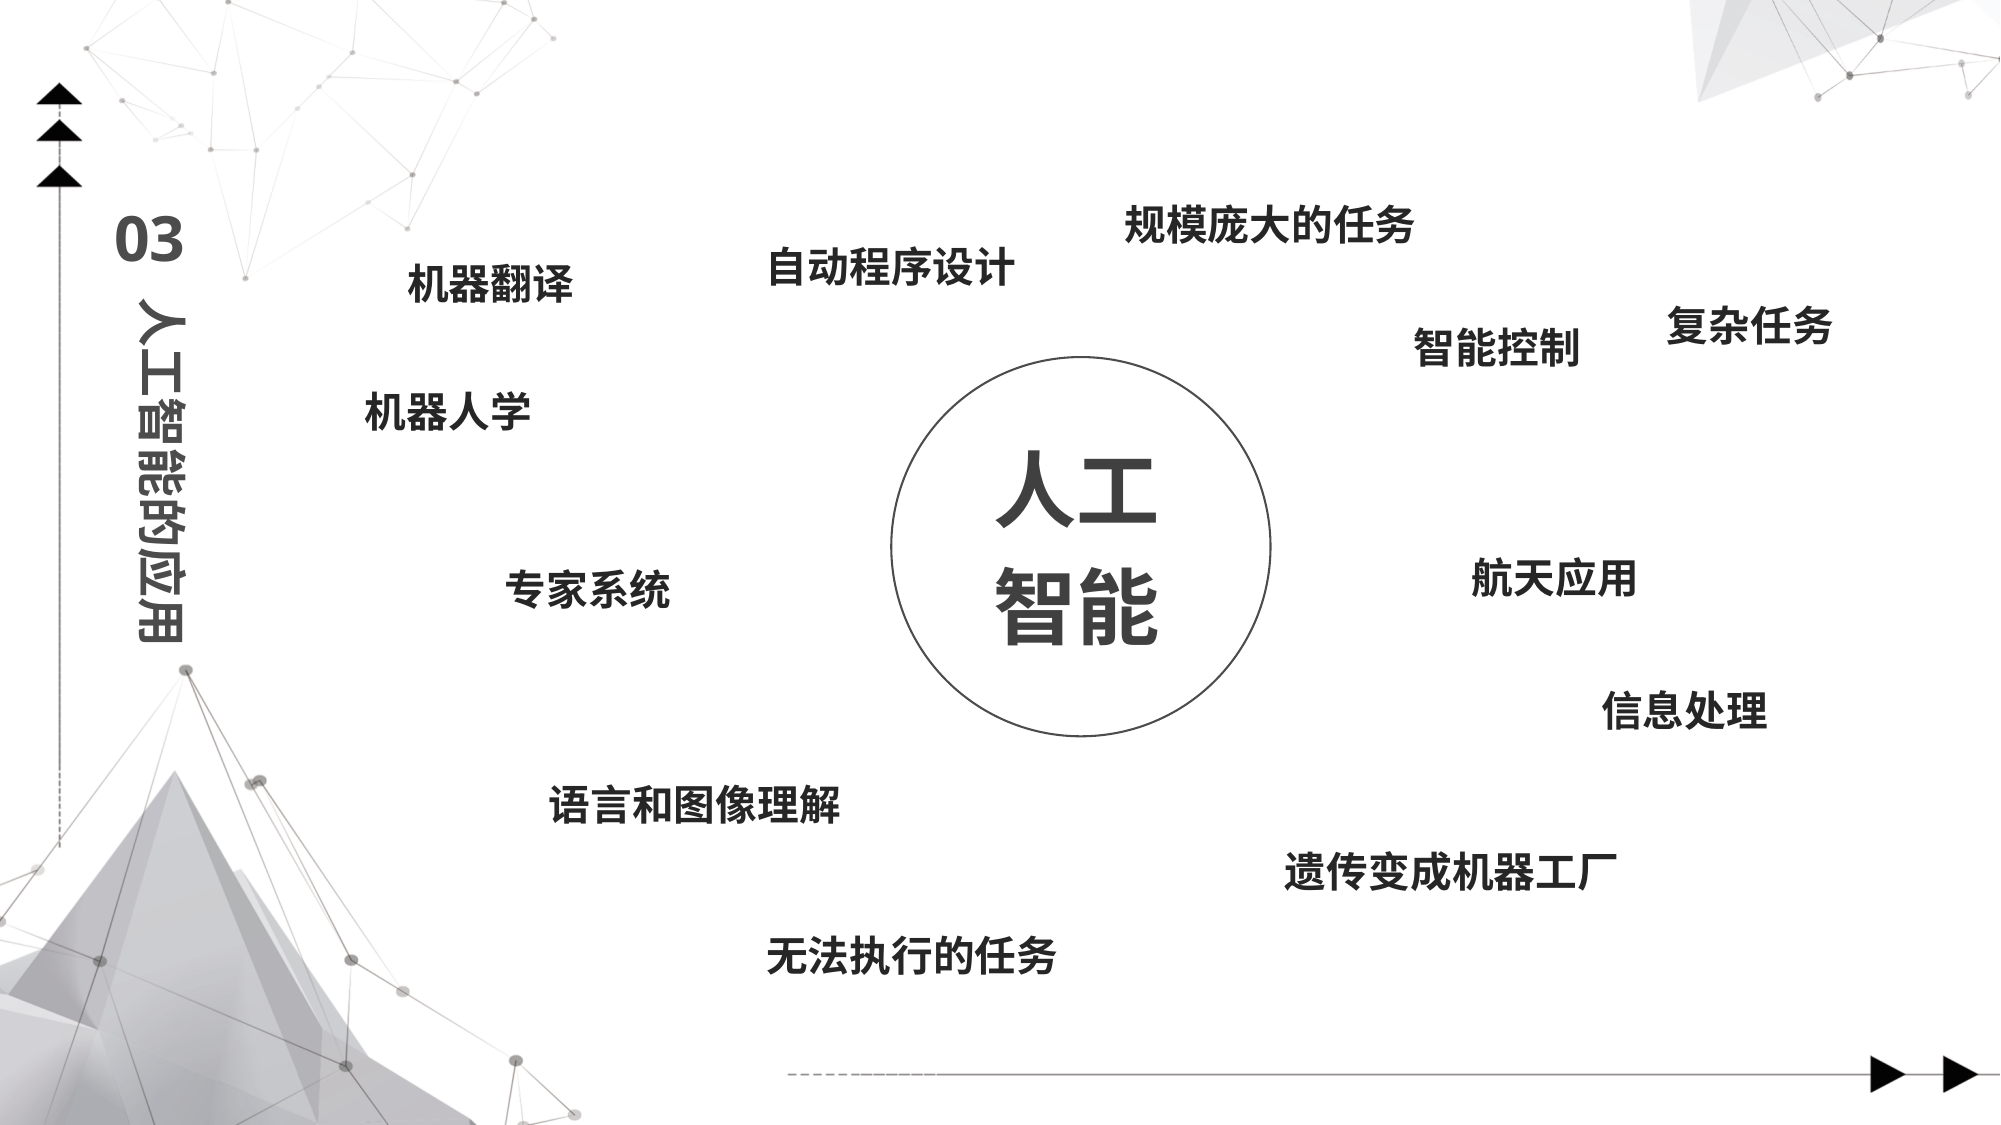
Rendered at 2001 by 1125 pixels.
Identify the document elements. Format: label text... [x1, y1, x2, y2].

text_box 遗传变成机器工厂 [1271, 839, 1633, 903]
picture [0, 0, 2000, 1125]
text_box 航天应用 [1458, 545, 1653, 609]
text_box 自动程序设计 [752, 234, 1030, 298]
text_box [95, 191, 205, 652]
text_box 语言和图像理解 [535, 772, 855, 836]
text_box 规模庞大的任务 [1111, 192, 1431, 256]
text_box 智能控制 [1400, 314, 1595, 379]
text_box 复杂任务 [1653, 293, 1848, 357]
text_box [891, 357, 1271, 737]
text_box 无法执行的任务 [752, 922, 1072, 987]
text_box 机器翻译 [393, 250, 588, 315]
text_box 机器人学 [351, 378, 546, 442]
text_box 专家系统 [491, 557, 686, 621]
text_box 信息处理 [1587, 678, 1782, 742]
